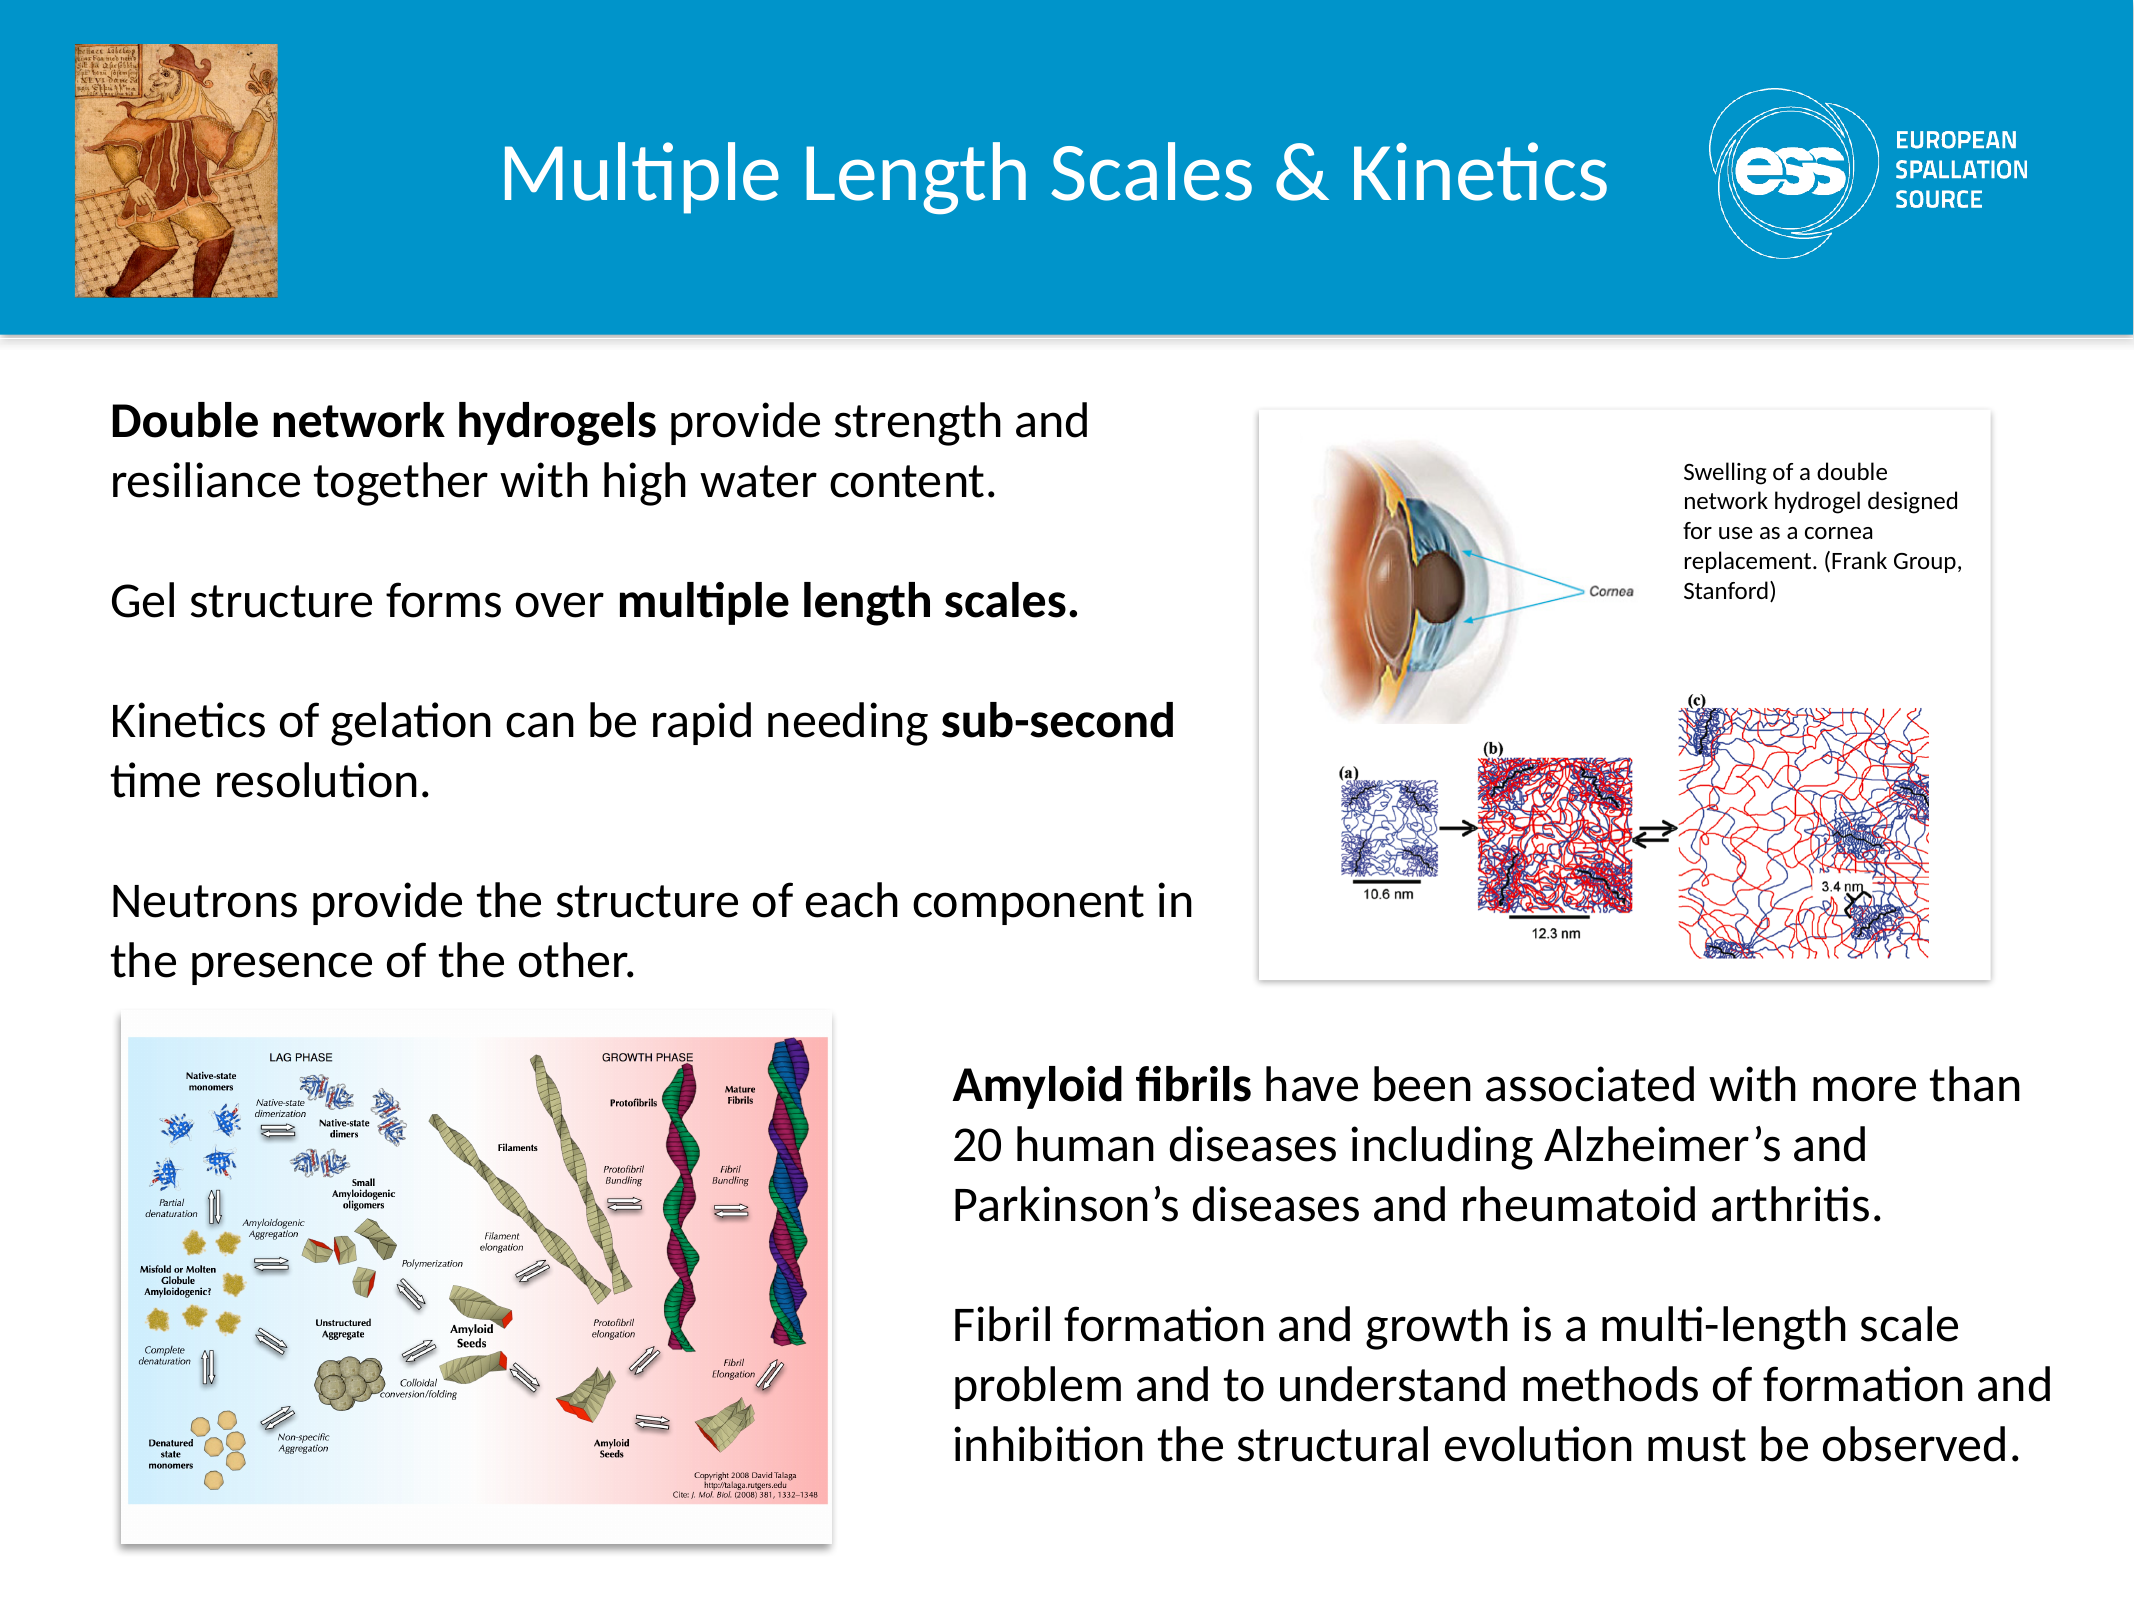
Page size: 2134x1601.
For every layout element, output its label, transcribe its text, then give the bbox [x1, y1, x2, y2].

picture [1942, 132, 1955, 148]
picture [1972, 191, 1981, 207]
picture [2015, 161, 2020, 178]
picture [1911, 161, 1922, 178]
picture [1910, 191, 1923, 207]
picture [1952, 161, 1961, 178]
picture [2003, 132, 2008, 148]
picture [1897, 161, 1906, 178]
picture [1978, 161, 1989, 178]
picture [1964, 161, 1976, 178]
picture [2008, 132, 2015, 148]
text_box Amyloid fibrils have been associated with more than 20 human diseases including Alzheimer’s and Parkinson’s diseases and rheumatoid arthritis. Fibril formation and growth is a multi-length scale problem and to understand methods of formation and inhibition the structural evolution must be observed. [937, 1043, 2072, 1479]
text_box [1258, 409, 1992, 981]
picture [120, 1010, 832, 1544]
picture [1987, 132, 1999, 148]
picture [1897, 191, 1906, 207]
picture [1927, 191, 1938, 207]
picture [1940, 161, 1949, 178]
picture [1959, 132, 1970, 148]
picture [1927, 132, 1939, 148]
title Multiple Length Scales & Kinetics [347, 0, 1763, 336]
text_box Double network hydrogels provide strength and resiliance together with high water content. Gel structure forms over multiple length scales. Kinetics of gelation can be rapid needing sub-second time resolution. Neutrons provide the structure of each component in the presence of the other. [95, 380, 1240, 996]
picture [1763, 148, 1845, 194]
picture [1898, 132, 1907, 148]
picture [1974, 132, 1984, 148]
picture [2020, 161, 2026, 178]
picture [1943, 191, 1954, 207]
picture [1911, 132, 1923, 148]
picture [1958, 191, 1968, 207]
picture [1998, 161, 2011, 178]
picture [1924, 161, 1936, 178]
